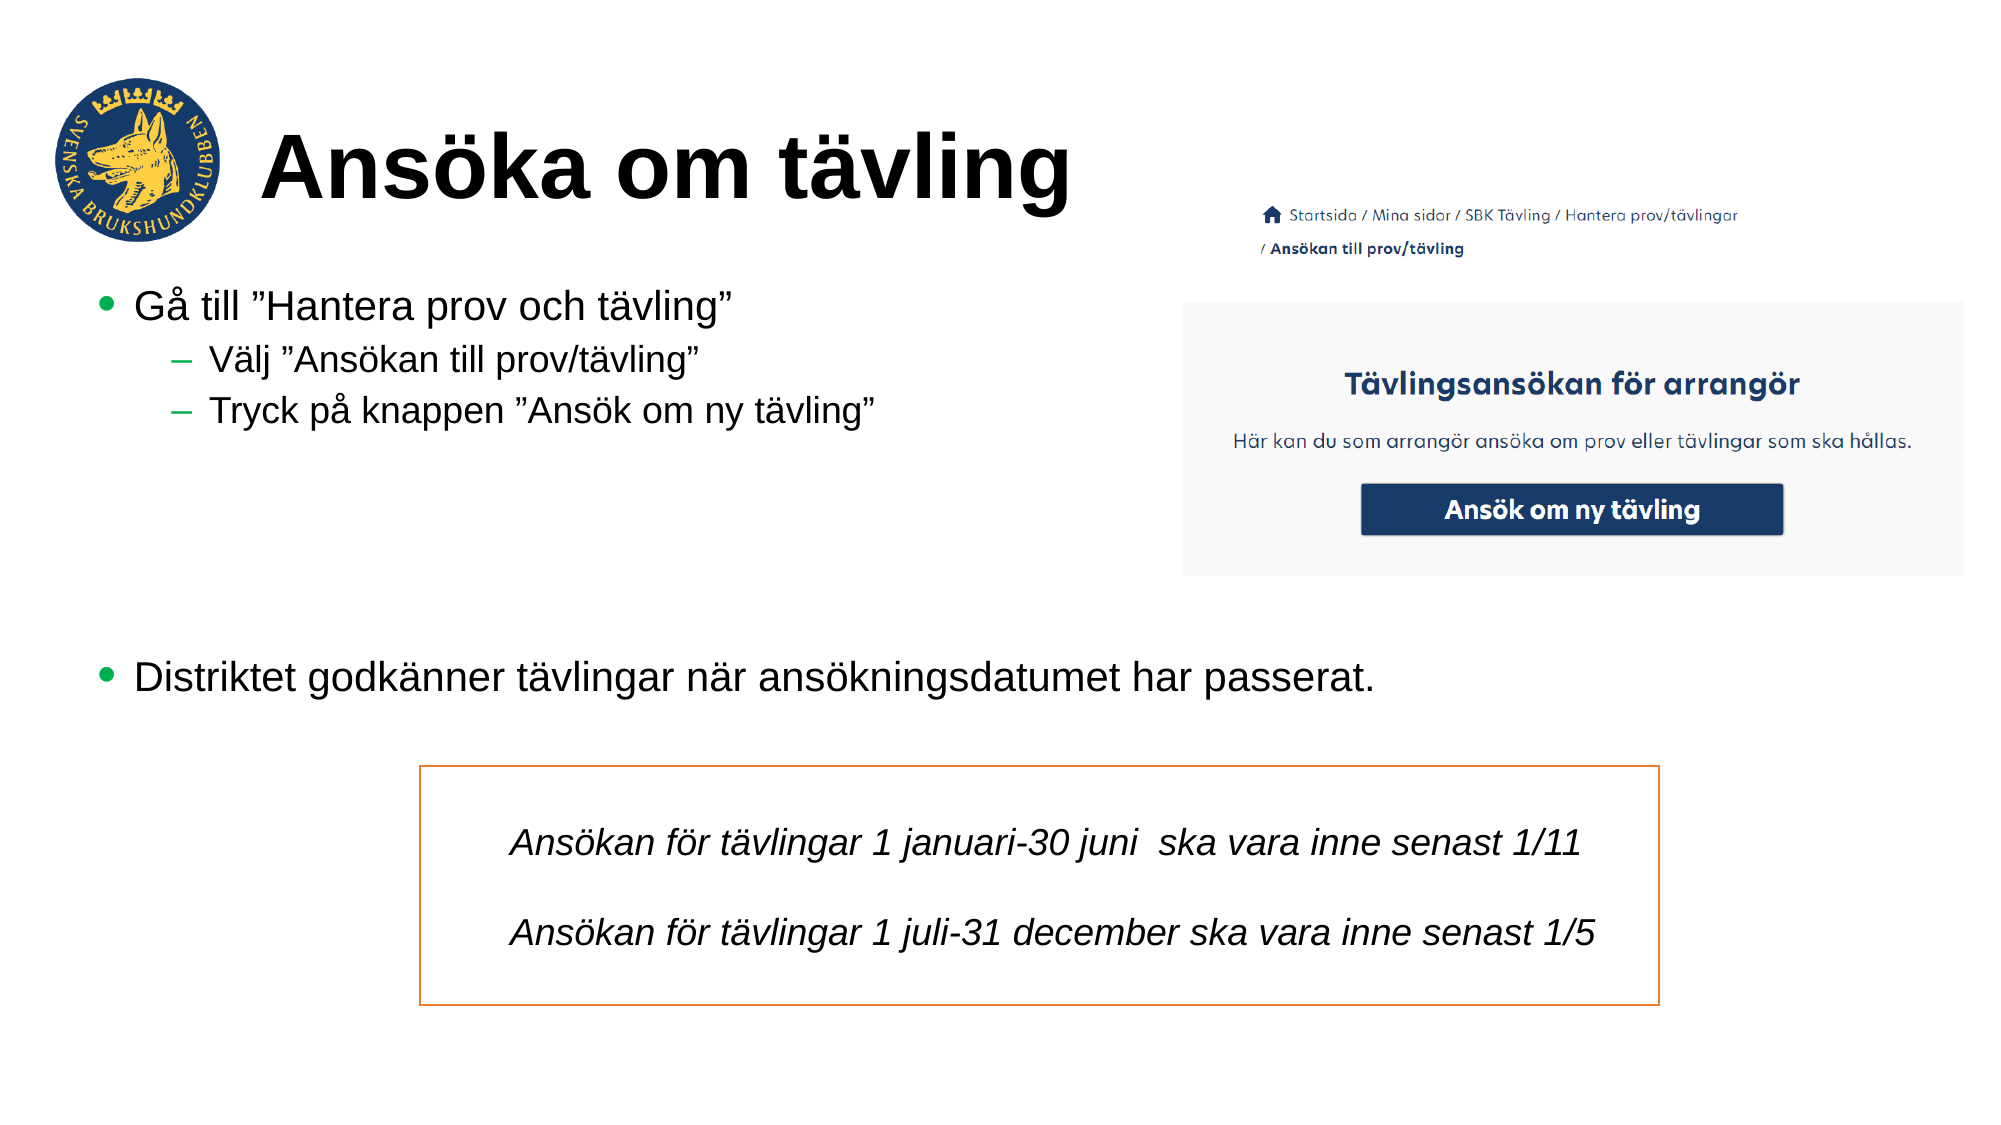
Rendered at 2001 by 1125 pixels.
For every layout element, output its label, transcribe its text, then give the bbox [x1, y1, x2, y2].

text_box Ansökan för tävlingar 1 januari-30 juni ska vara inne senast 1/11 Ansökan för tävlingar 1 juli-31 december ska vara inne senast 1/5 [419, 765, 1660, 1006]
picture [55, 78, 220, 242]
title Ansöka om tävling [244, 59, 1523, 277]
picture [1183, 168, 1965, 588]
list Gå till ”Hantera prov och tävling” Välj ”Ansökan till prov/tävling” Tryck på knappen ”Ansök om ny tävling” Distriktet godkänner tävlingar när ansökningsdatumet har passerat. [81, 277, 1400, 992]
